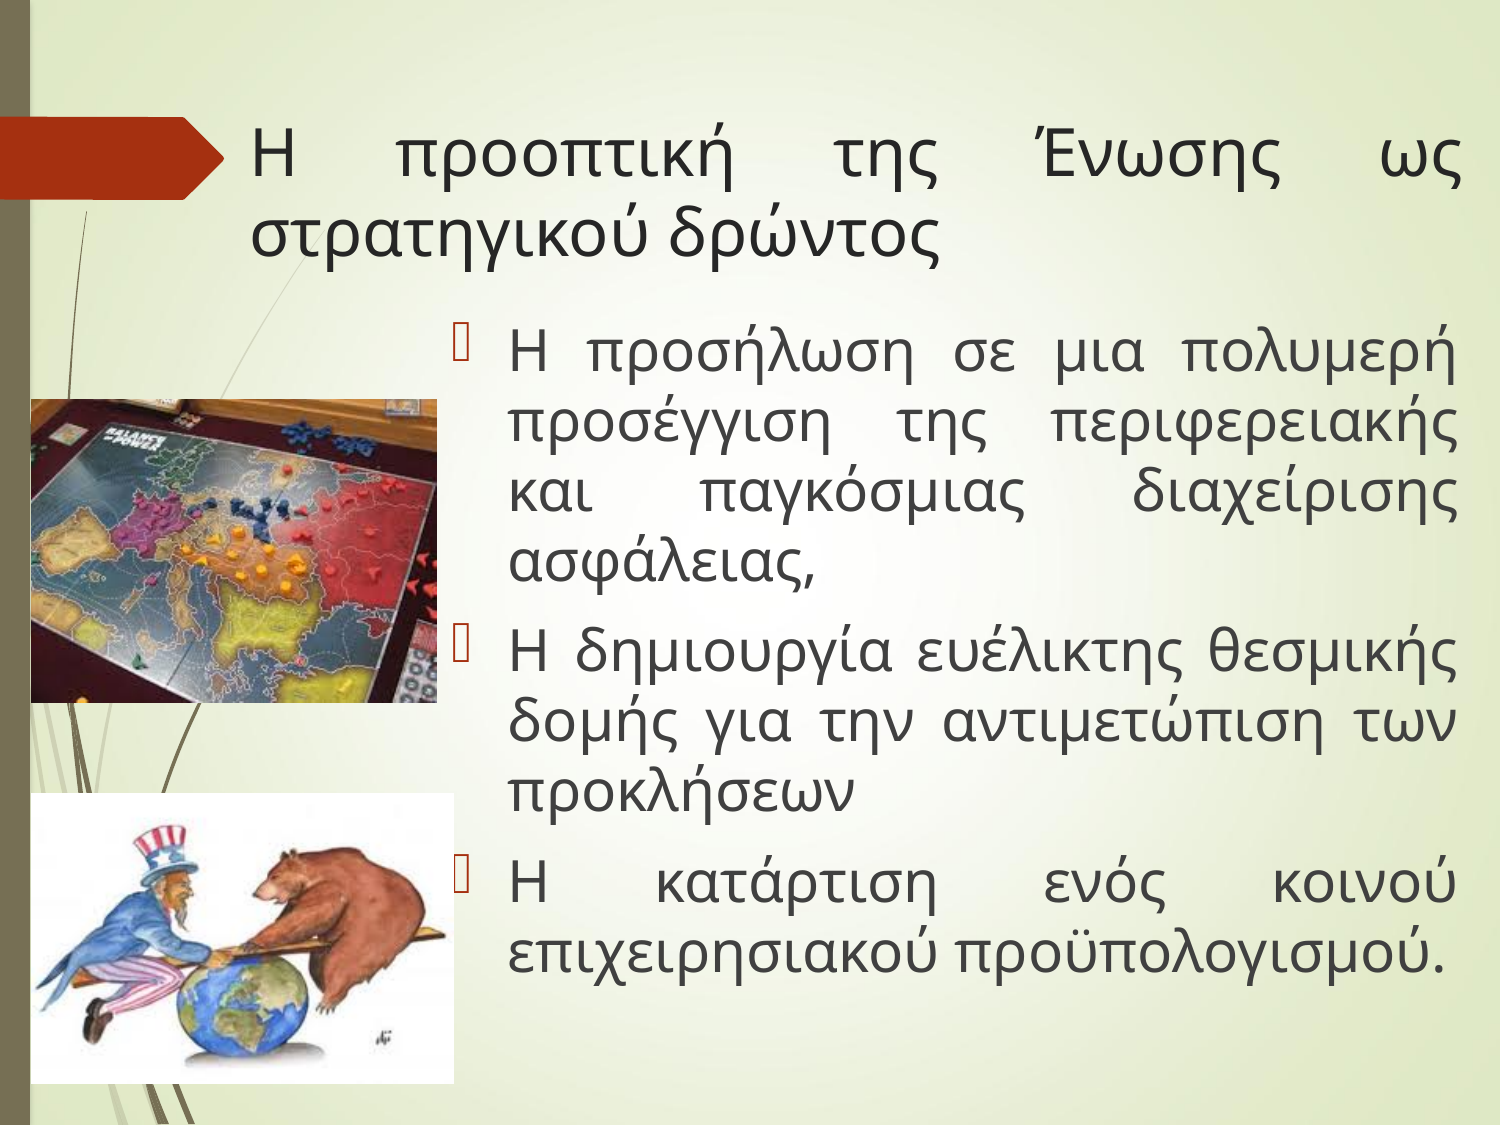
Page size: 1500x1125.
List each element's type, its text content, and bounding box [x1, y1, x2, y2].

title Η προοπτική της Ένωσης ως στρατηγικού δρώντος [234, 102, 1479, 300]
picture [30, 0, 1500, 1125]
list Η προσήλωση σε μια πολυμερή προσέγγιση της περιφερειακής και παγκόσμιας διαχείρισης ασφάλειας, Η δημιουργία ευέλικτης θεσμικής δομής για την αντιμετώπιση των προκλήσεων Η κατάρτιση ενός κοινού επιχειρησιακού προϋπολογισμού. [436, 305, 1474, 1077]
